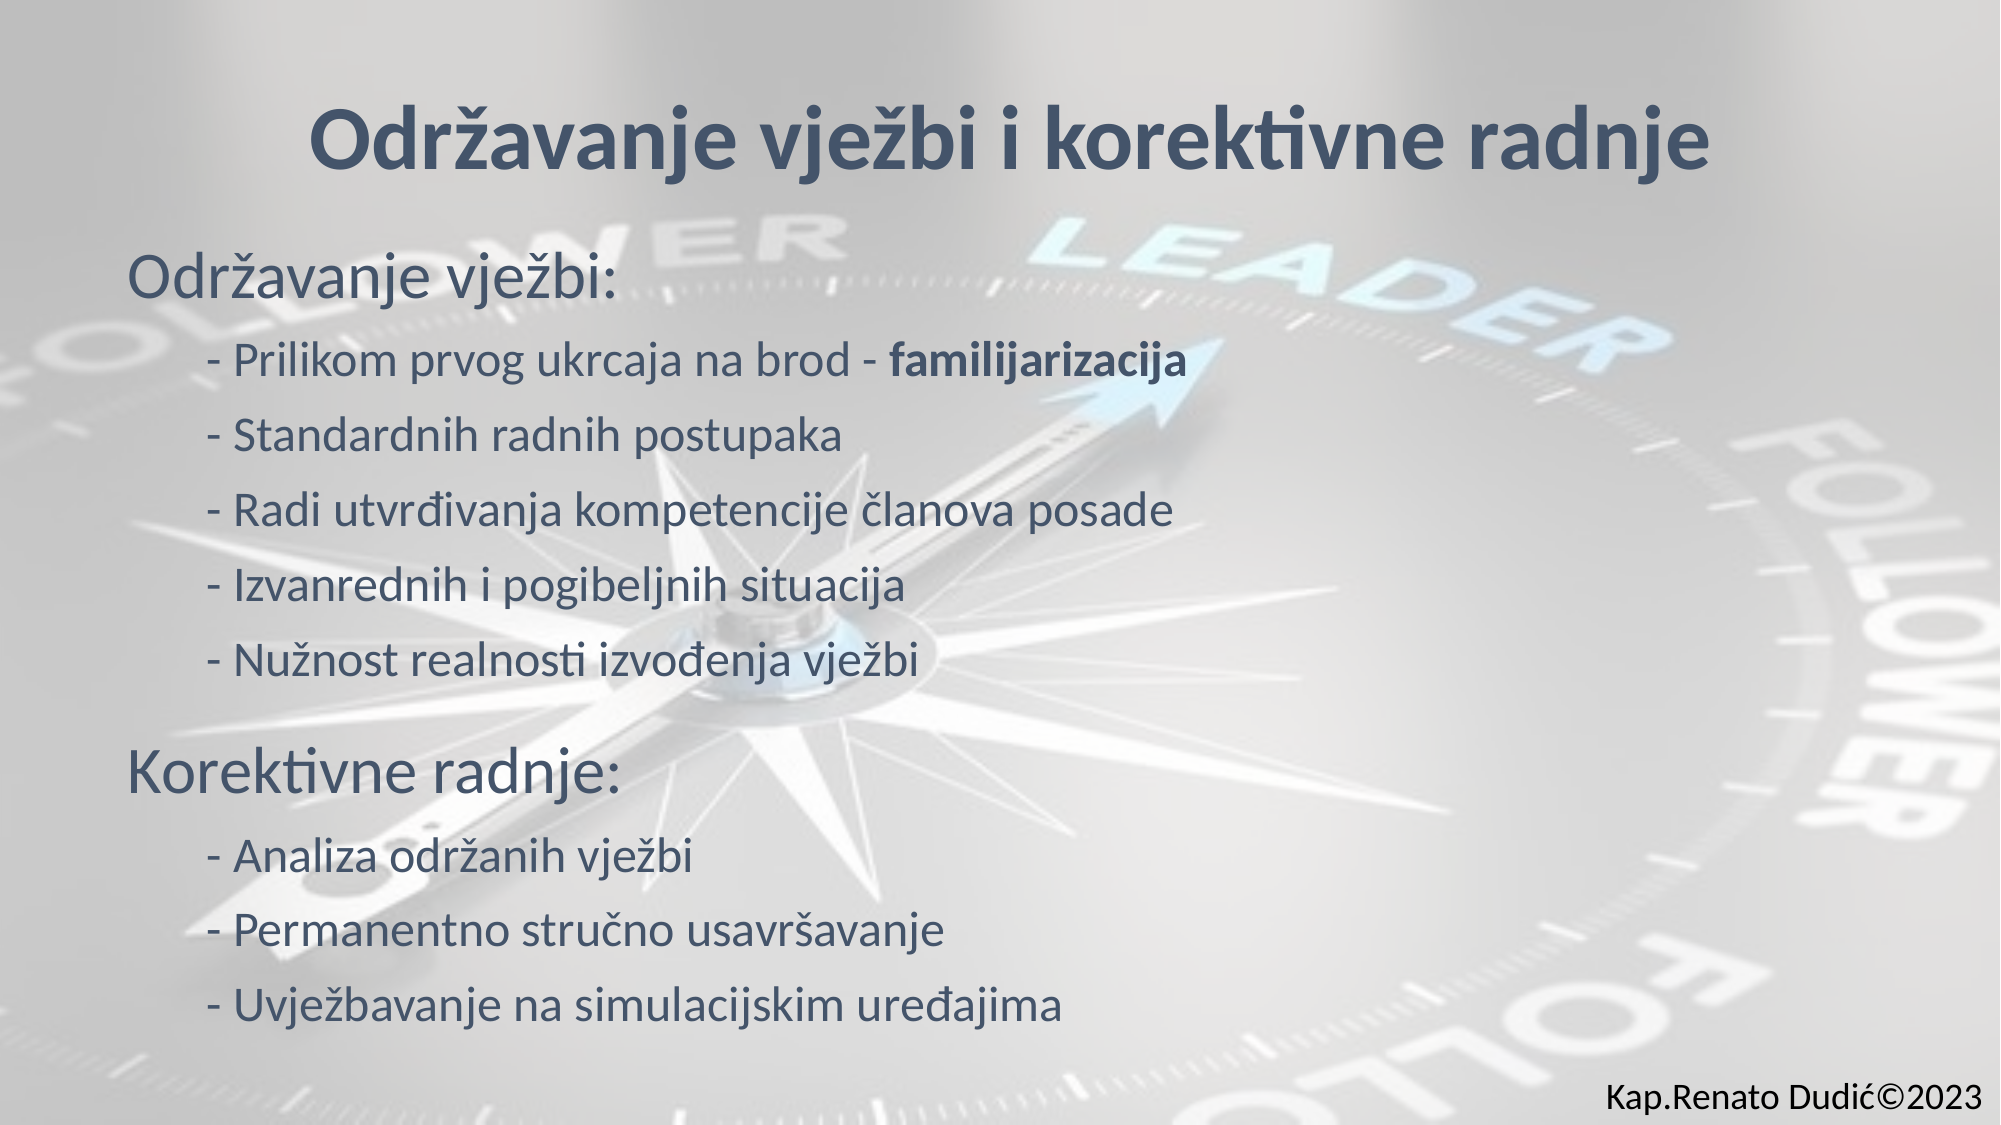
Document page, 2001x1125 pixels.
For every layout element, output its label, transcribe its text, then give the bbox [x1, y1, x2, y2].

text_box Održavanje vježbi: - Prilikom prvog ukrcaja na brod - familijarizacija - Standardnih radnih postupaka - Radi utvrđivanja kompetencije članova posade - Izvanrednih i pogibeljnih situacija - Nužnost realnosti izvođenja vježbi [113, 233, 1464, 685]
text_box Korektivne radnje: - Analiza održanih vježbi - Permanentno stručno usavršavanje - Uvježbavanje na simulacijskim uređajima [113, 728, 1909, 1055]
text_box Održavanje vježbi i korektivne radnje [294, 70, 1750, 196]
text_box Kap.Renato Dudić©2023 [1591, 1064, 1998, 1125]
